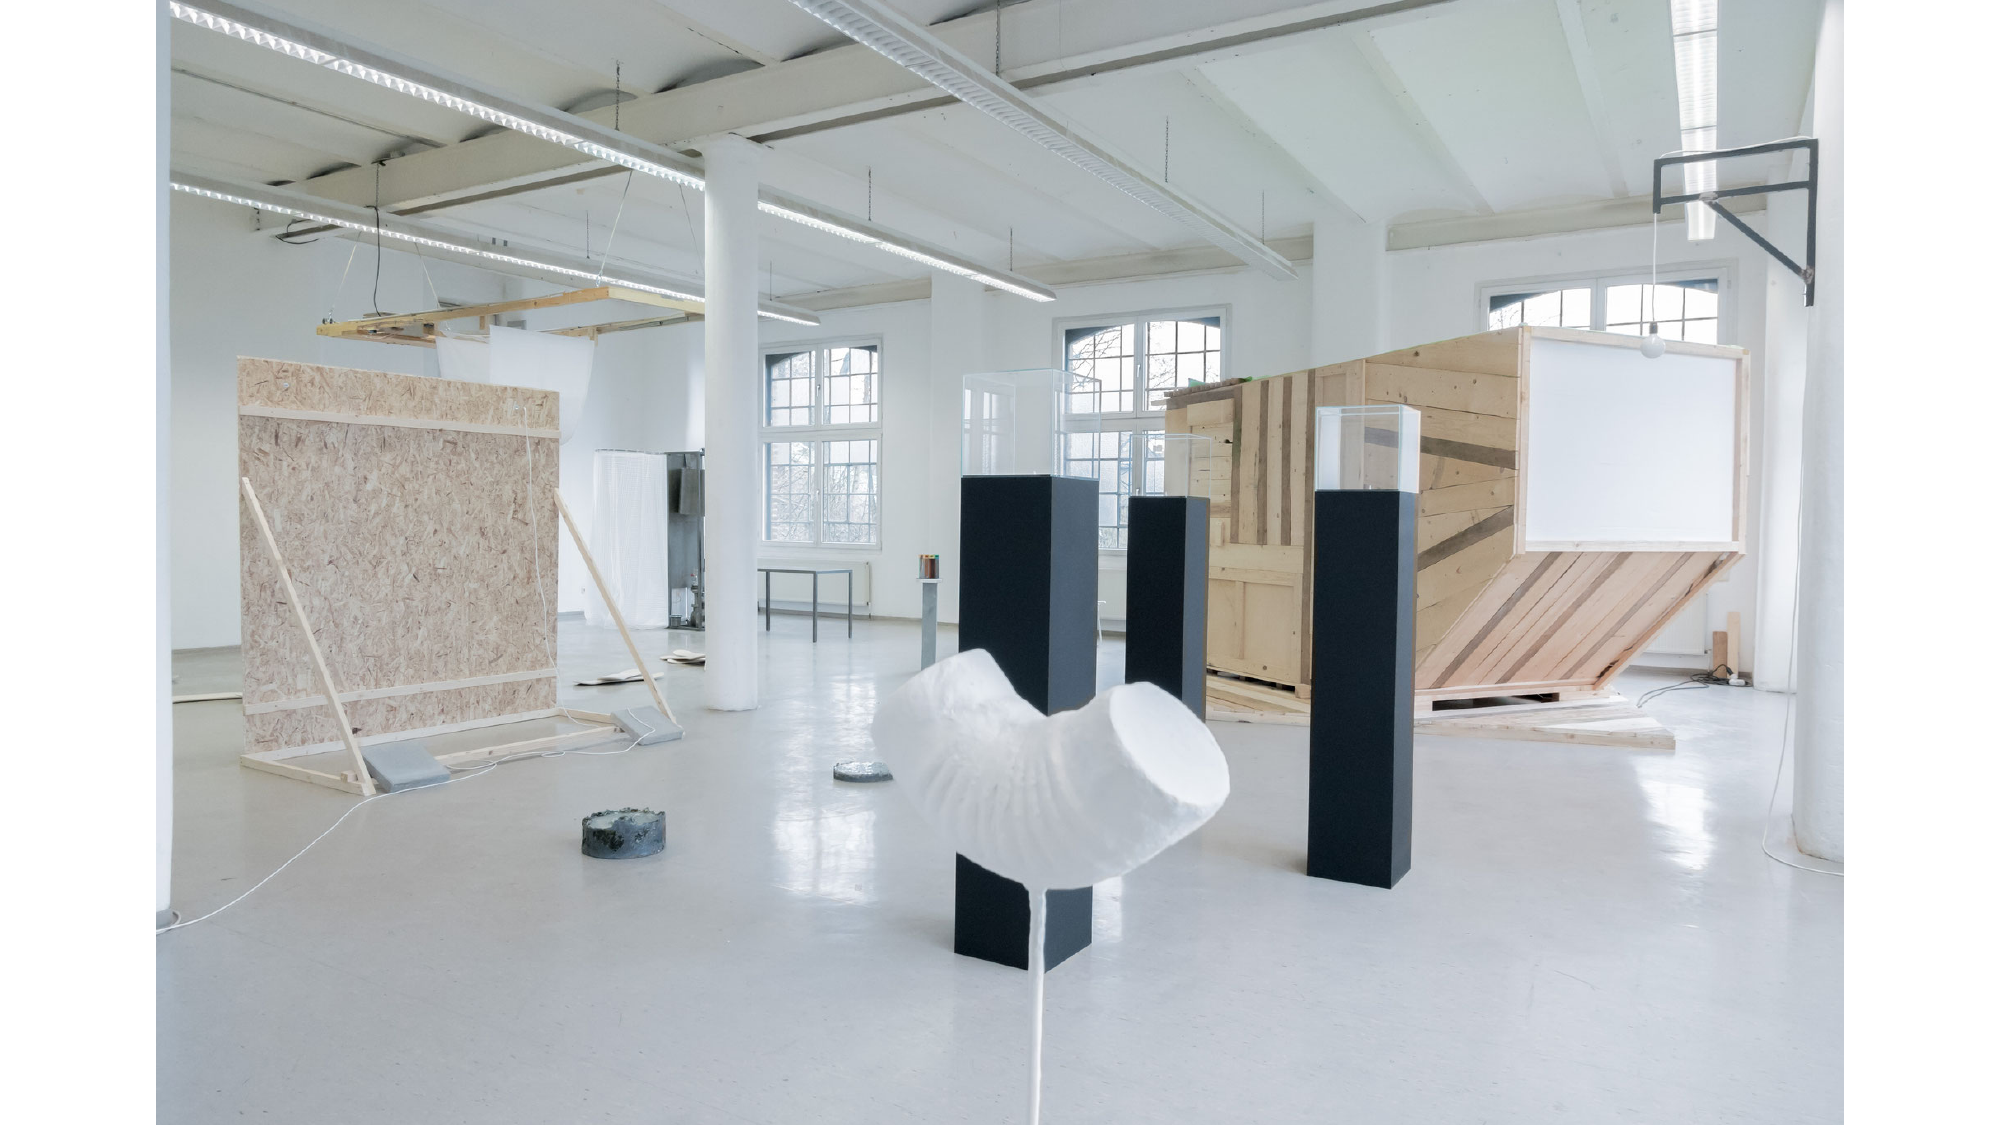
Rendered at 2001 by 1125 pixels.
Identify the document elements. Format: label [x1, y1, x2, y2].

picture [156, 0, 1844, 1125]
